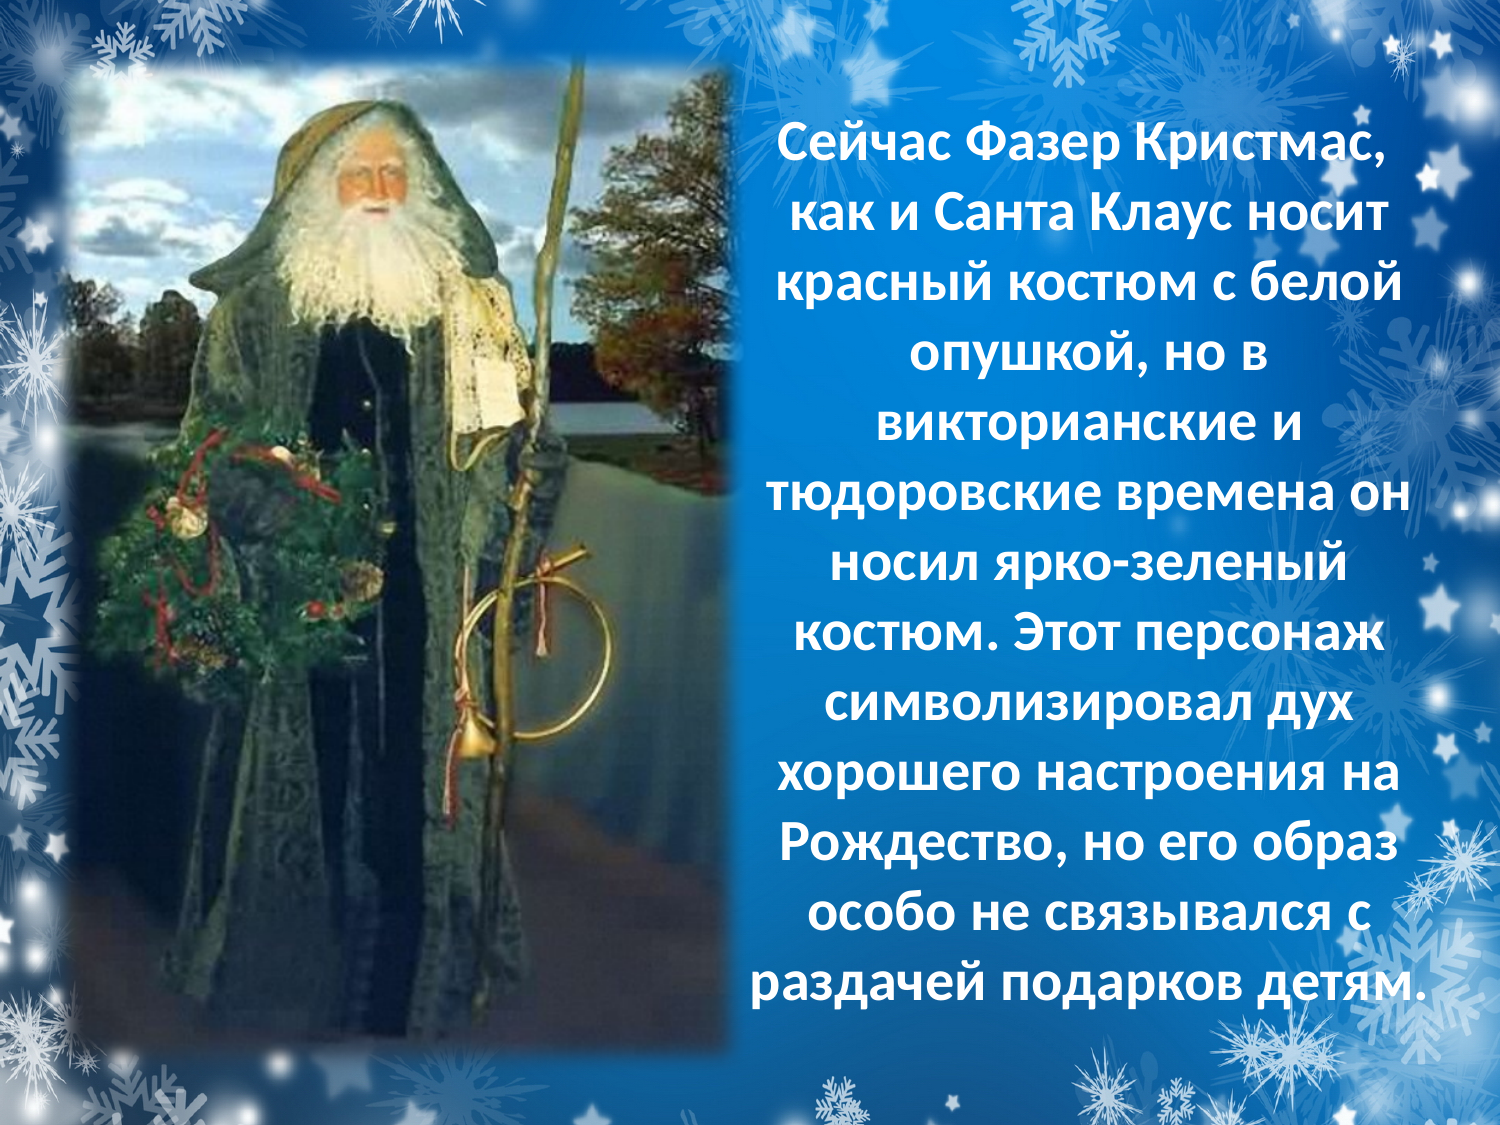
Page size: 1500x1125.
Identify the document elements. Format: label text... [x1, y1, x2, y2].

text_box Сейчас Фазер Кристмас, как и Санта Клаус носит красный костюм с белой опушкой, но в викторианские и тюдоровские времена он носил ярко-зеленый костюм. Этот персонаж символизировал дух хорошего настроения на Рождество, но его образ особо не связывался с раздачей подарков детям. [754, 94, 1465, 1020]
picture [0, 0, 1500, 1125]
